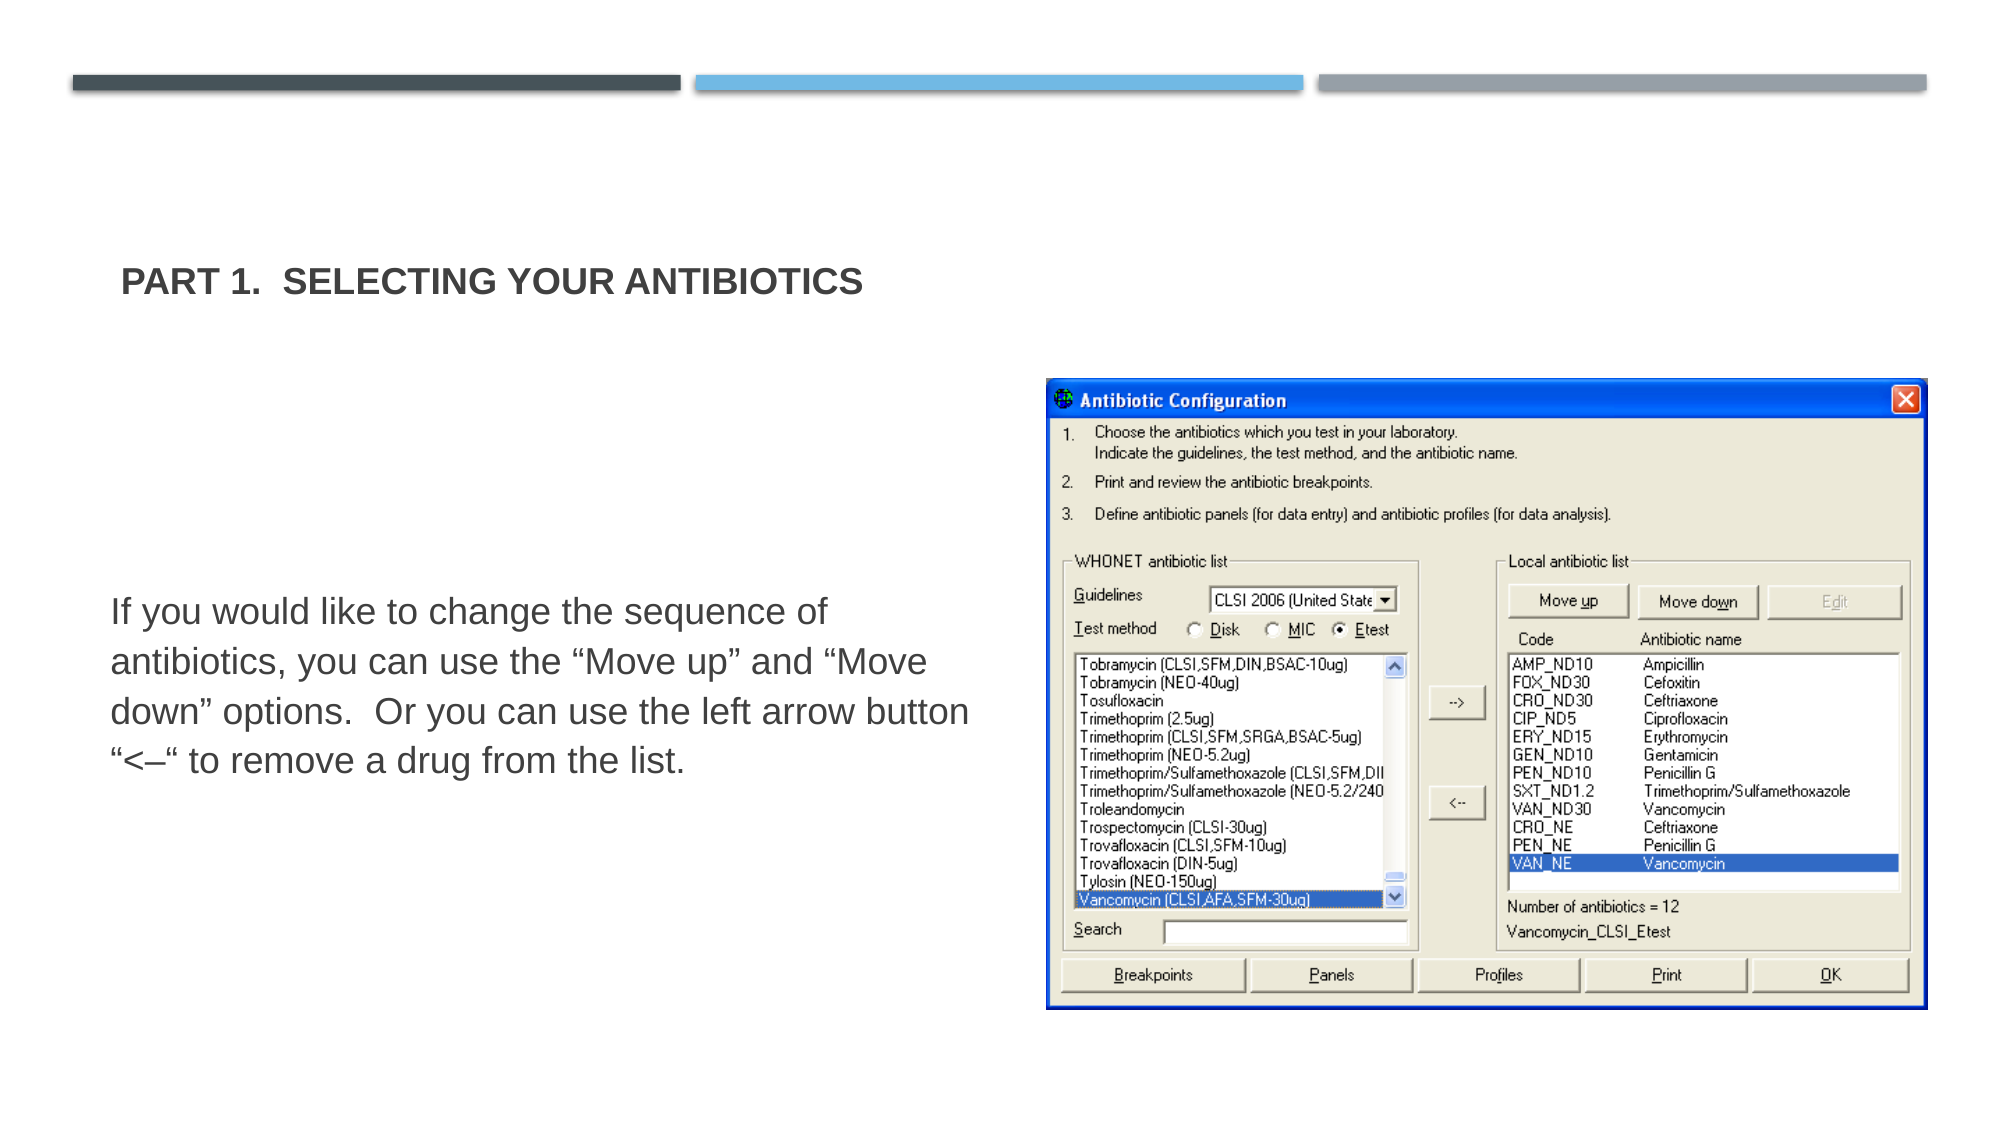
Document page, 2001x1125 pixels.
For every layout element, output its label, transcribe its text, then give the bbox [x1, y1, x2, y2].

list If you would like to change the sequence of antibiotics, you can use the “Move up” and “Move down” options. Or you can use the left arrow button “<–“ to remove a drug from the list. [95, 383, 1027, 981]
picture [1045, 377, 1928, 1011]
title Part 1. Selecting your antibiotics [95, 115, 1905, 311]
